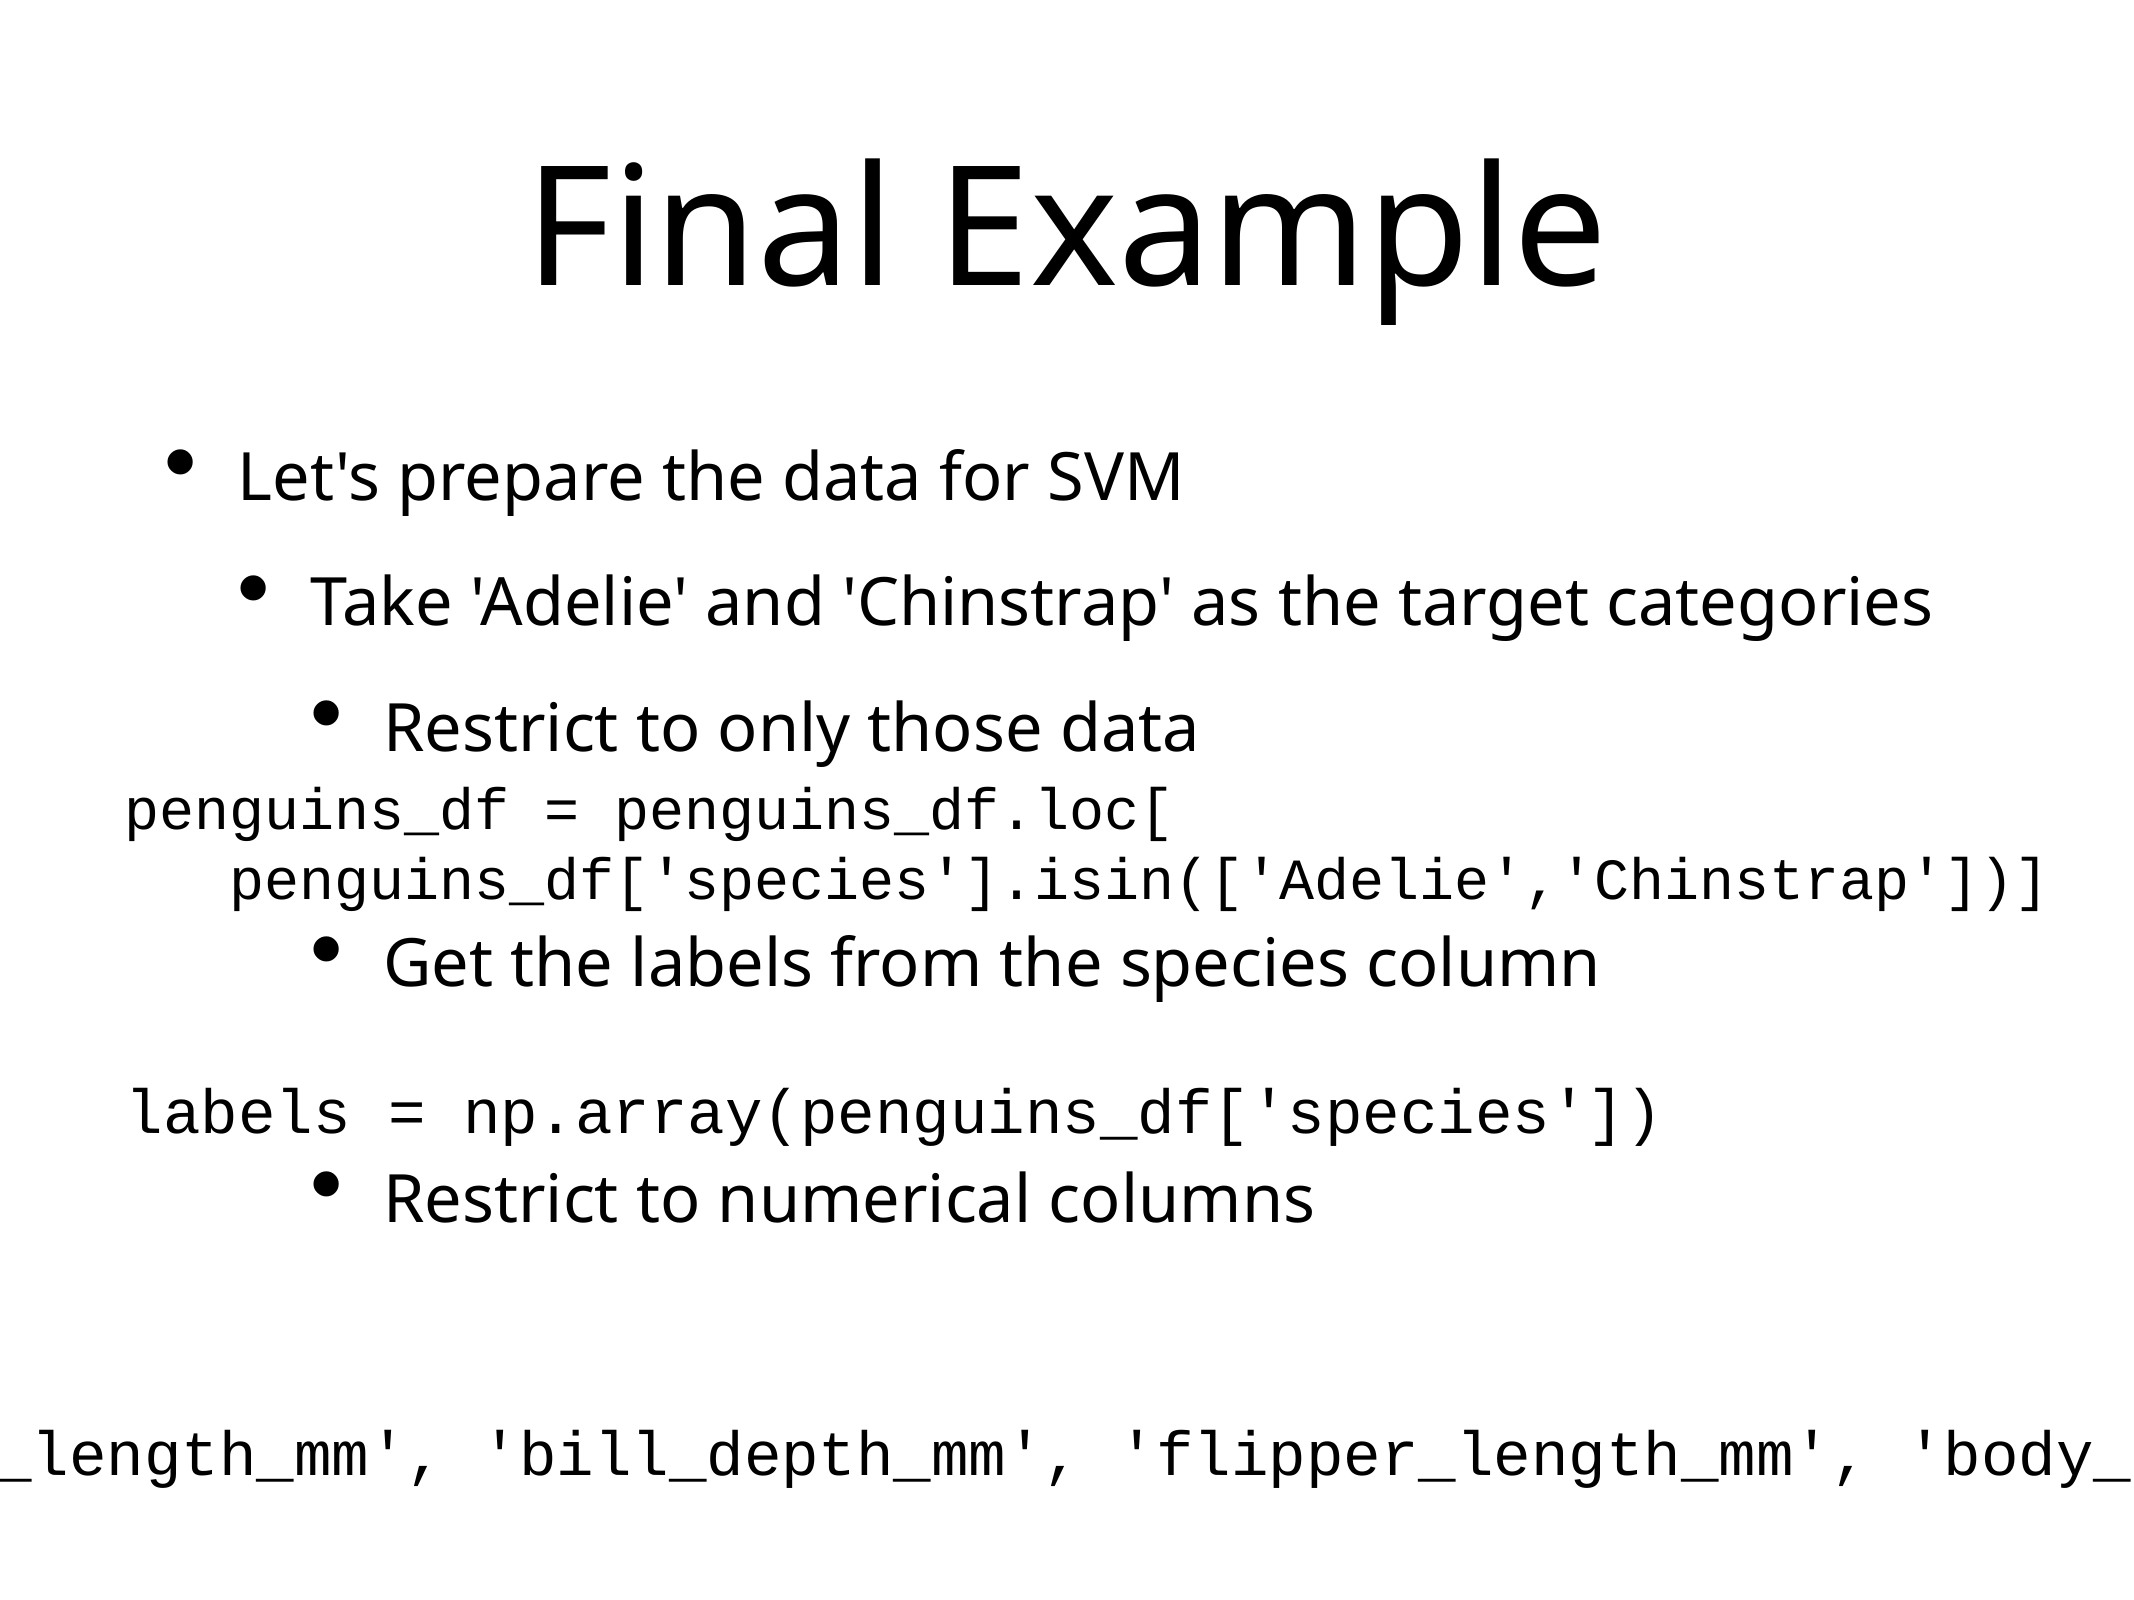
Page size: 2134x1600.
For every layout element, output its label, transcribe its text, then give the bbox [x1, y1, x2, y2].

text_box labels = np.array(penguins_df['species']) [117, 1062, 1672, 1155]
text_box penguins_df=penguins_df[['bill_length_mm', 'bill_depth_mm', 'flipper_length_mm', 'body_mass_g']].astype(float) [0, 1404, 2134, 1496]
text_box penguins_df = penguins_df.loc[ penguins_df['species'].isin(['Adelie','Chinstrap'])] [116, 762, 2134, 920]
list Let's prepare the data for SVM Take 'Adelie' and 'Chinstrap' as the target categories Restrict to only those data Get the labels from the species column Restrict to numerical columns [155, 920, 1978, 1404]
list Let's prepare the data for SVM Take 'Adelie' and 'Chinstrap' as the target categories Restrict to only those data Get the labels from the species column Restrict to numerical columns [155, 424, 1978, 762]
title Final Example [155, 41, 1978, 397]
